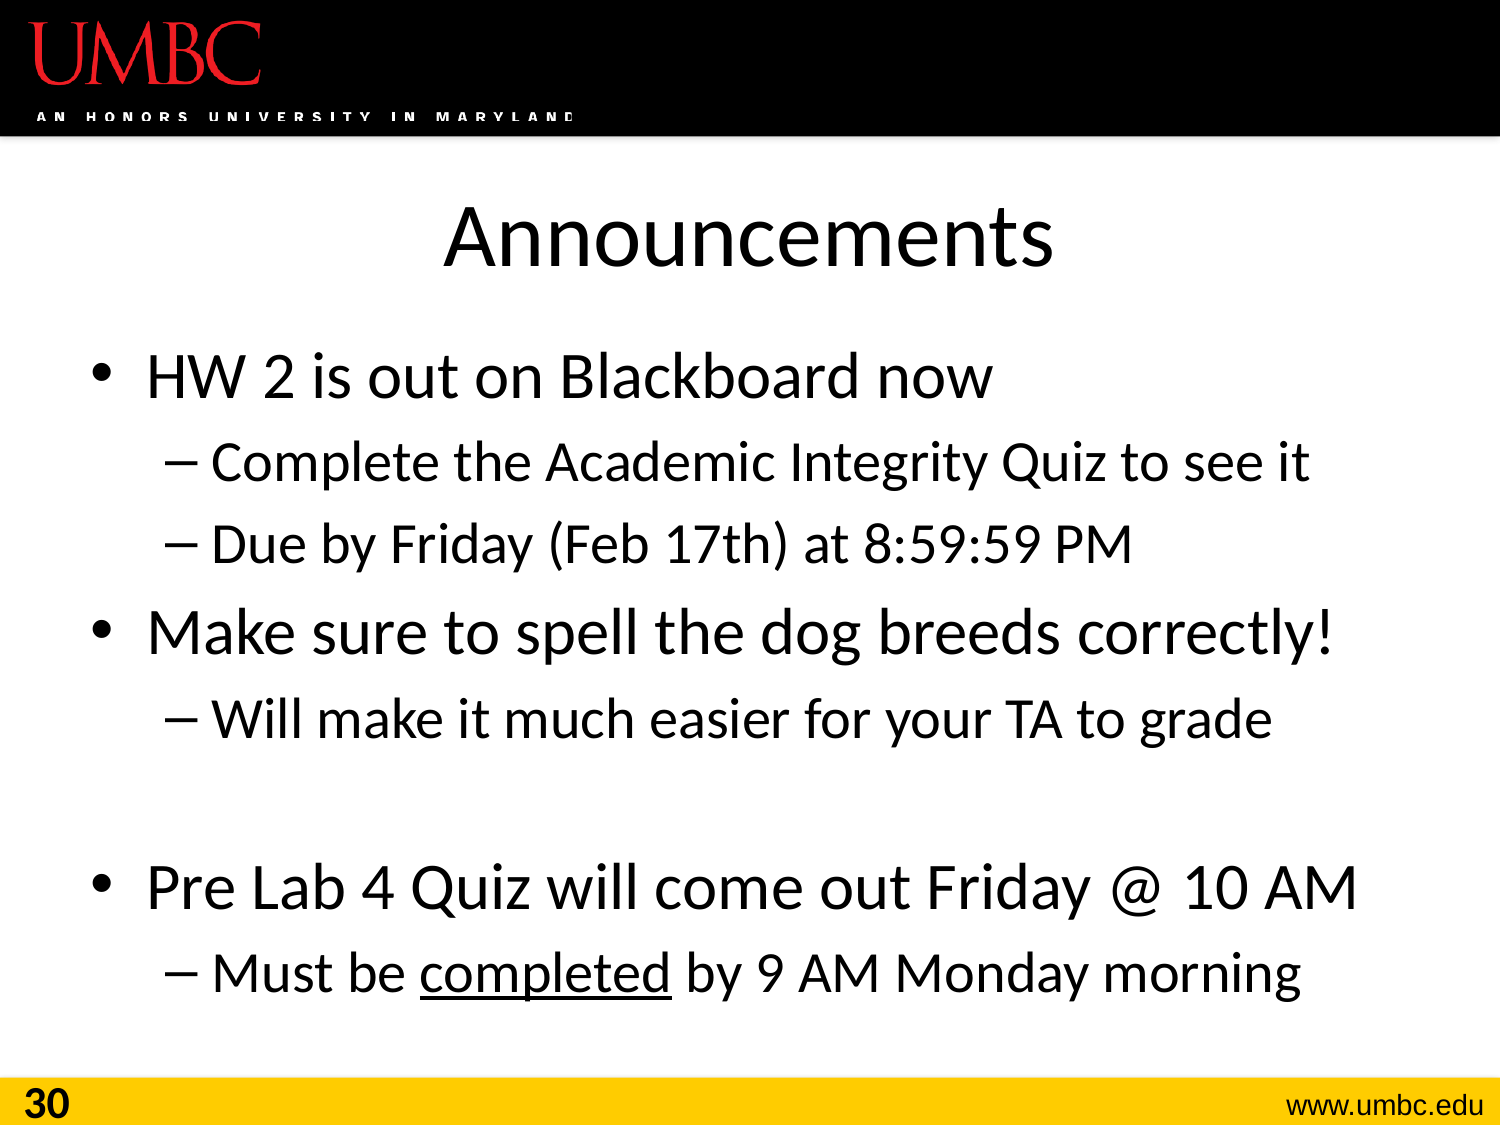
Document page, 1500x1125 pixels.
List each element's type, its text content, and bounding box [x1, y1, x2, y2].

slide_number 30 [0, 1065, 94, 1125]
title Announcements [75, 136, 1425, 324]
list HW 2 is out on Blackboard now Complete the Academic Integrity Quiz to see it Due by Friday (Feb 17th) at 8:59:59 PM Make sure to spell the dog breeds correctly! Will make it much easier for your TA to grade Pre Lab 4 Quiz will come out Friday @ 10 AM Must be completed by 9 AM Monday morning [75, 324, 1425, 1066]
